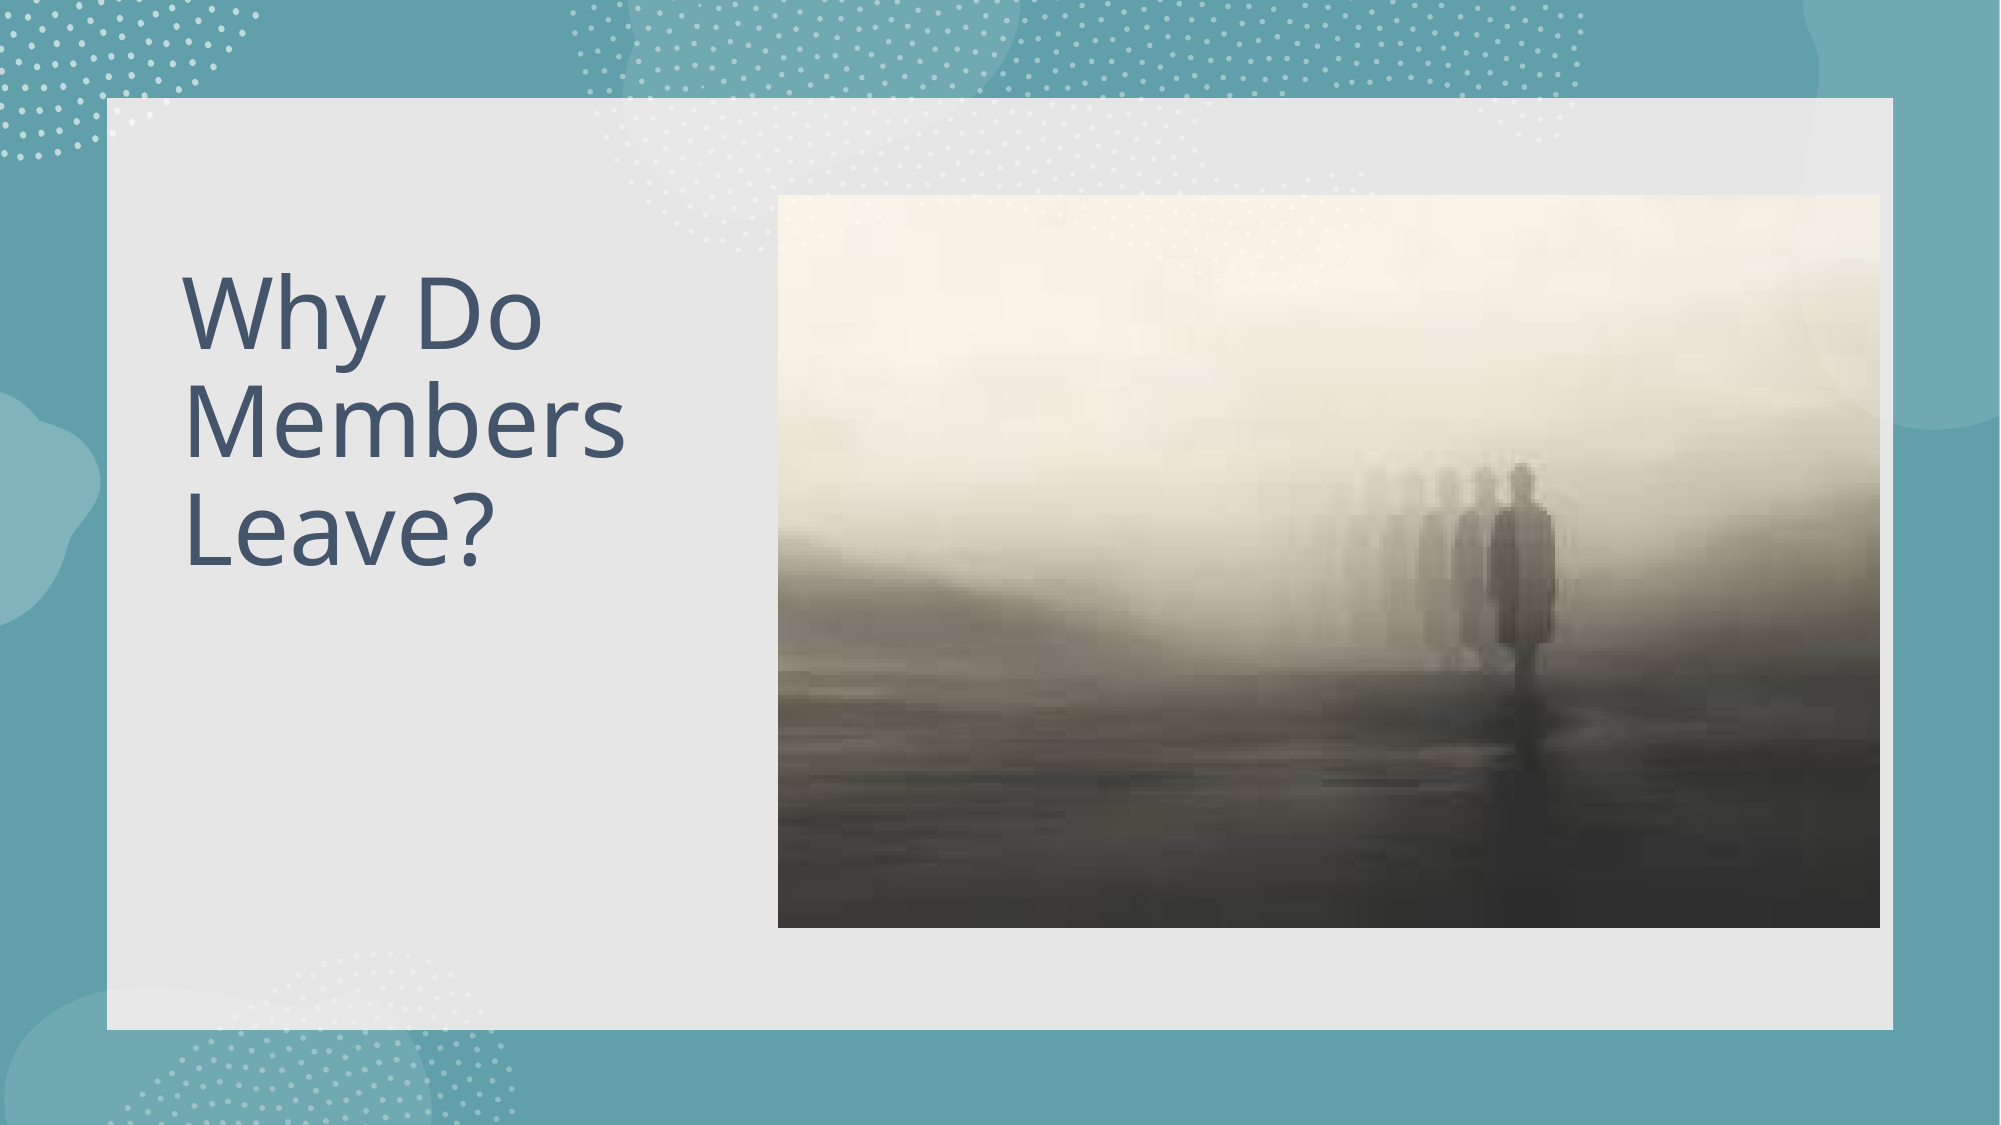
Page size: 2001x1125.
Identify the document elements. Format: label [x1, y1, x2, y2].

text_box [0, 0, 2000, 1125]
